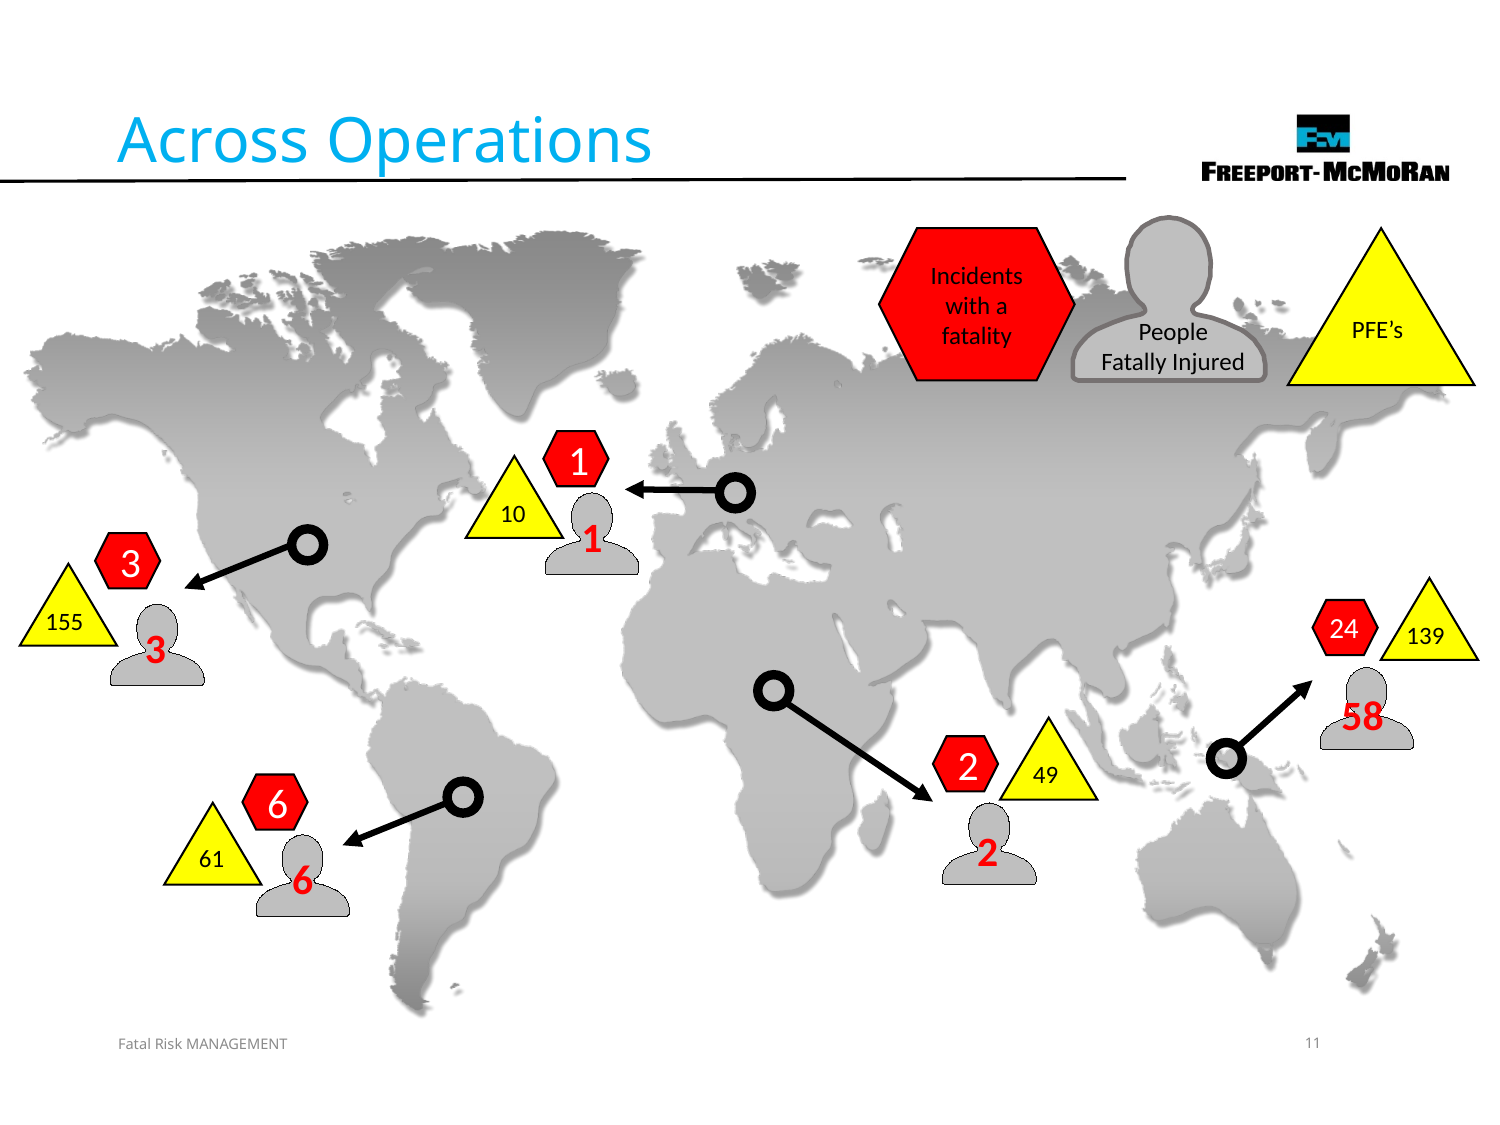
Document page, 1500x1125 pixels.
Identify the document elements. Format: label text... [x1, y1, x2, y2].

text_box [184, 544, 292, 589]
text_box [1380, 577, 1500, 660]
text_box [1237, 680, 1313, 748]
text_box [164, 802, 299, 885]
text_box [1000, 717, 1133, 800]
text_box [19, 563, 146, 646]
footer Fatal Risk MANAGEMENT [103, 1039, 1004, 1074]
picture [0, 211, 1484, 1039]
picture [1202, 113, 1450, 181]
slide_number 11 [1126, 1014, 1500, 1075]
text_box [465, 455, 600, 538]
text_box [784, 702, 933, 802]
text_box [342, 801, 450, 846]
list Across Operations [103, 100, 1127, 207]
